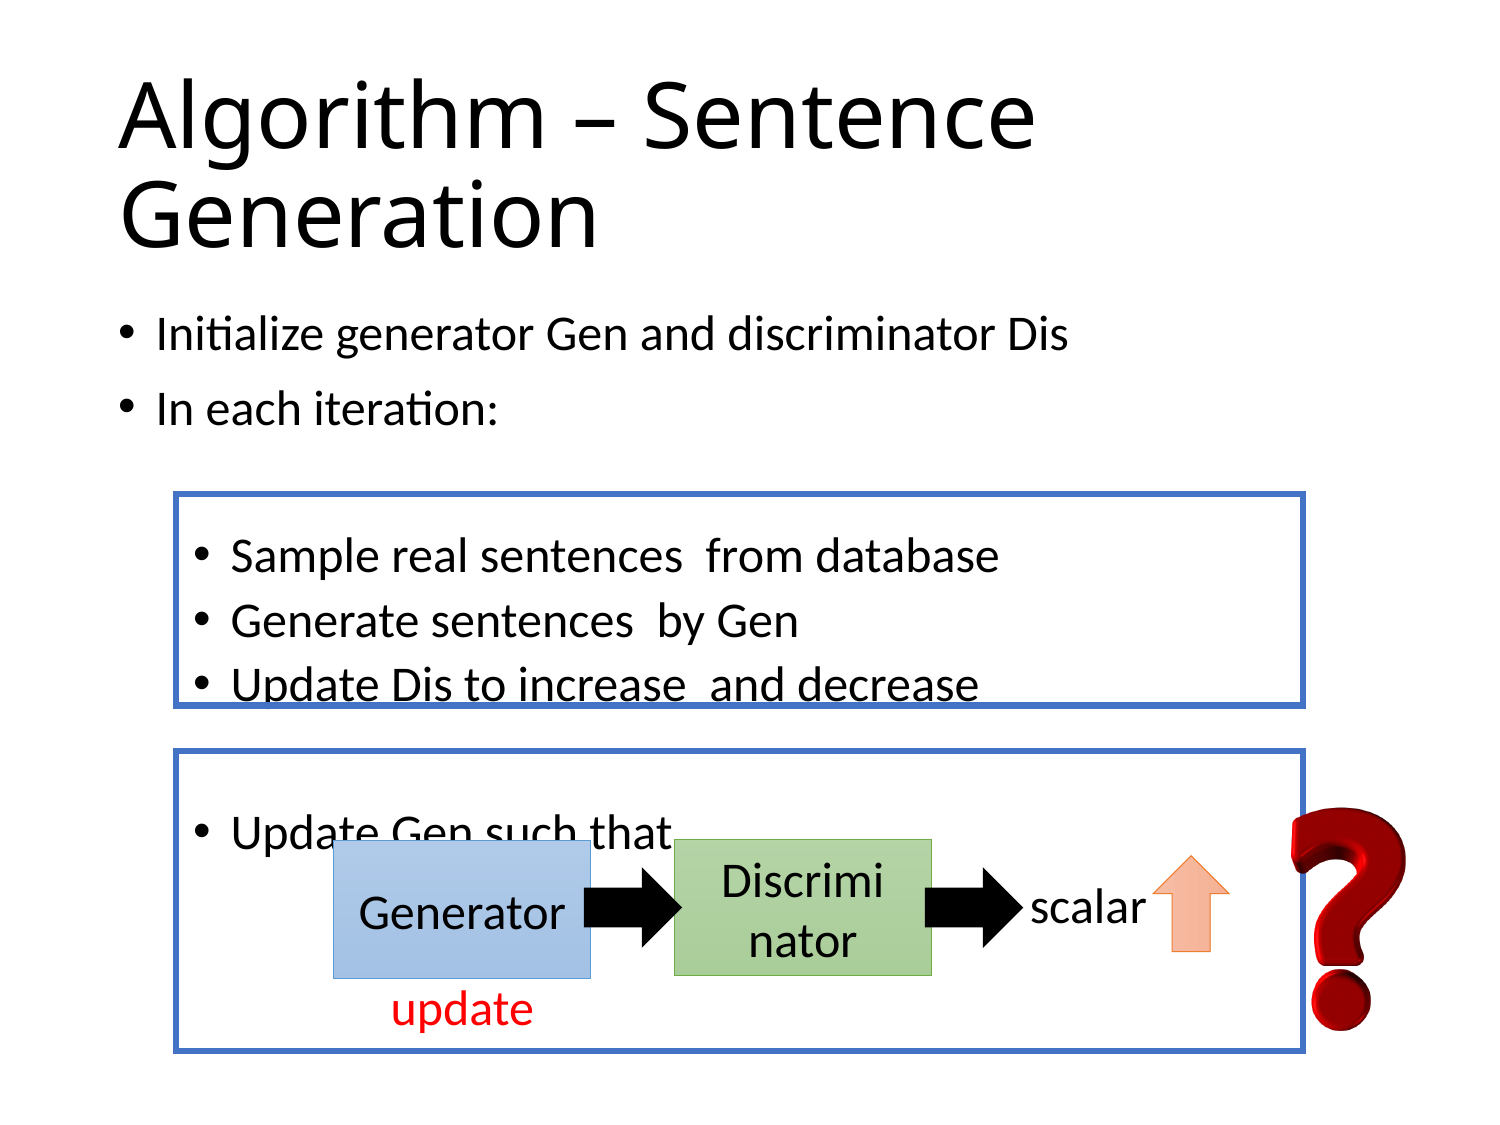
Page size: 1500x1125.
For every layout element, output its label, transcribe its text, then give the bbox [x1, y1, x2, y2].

title Algorithm – Sentence Generation [103, 59, 1397, 278]
text_box [175, 750, 1304, 1052]
text_box [175, 493, 1304, 707]
text_box [1152, 854, 1209, 953]
picture [1209, 776, 1486, 1053]
